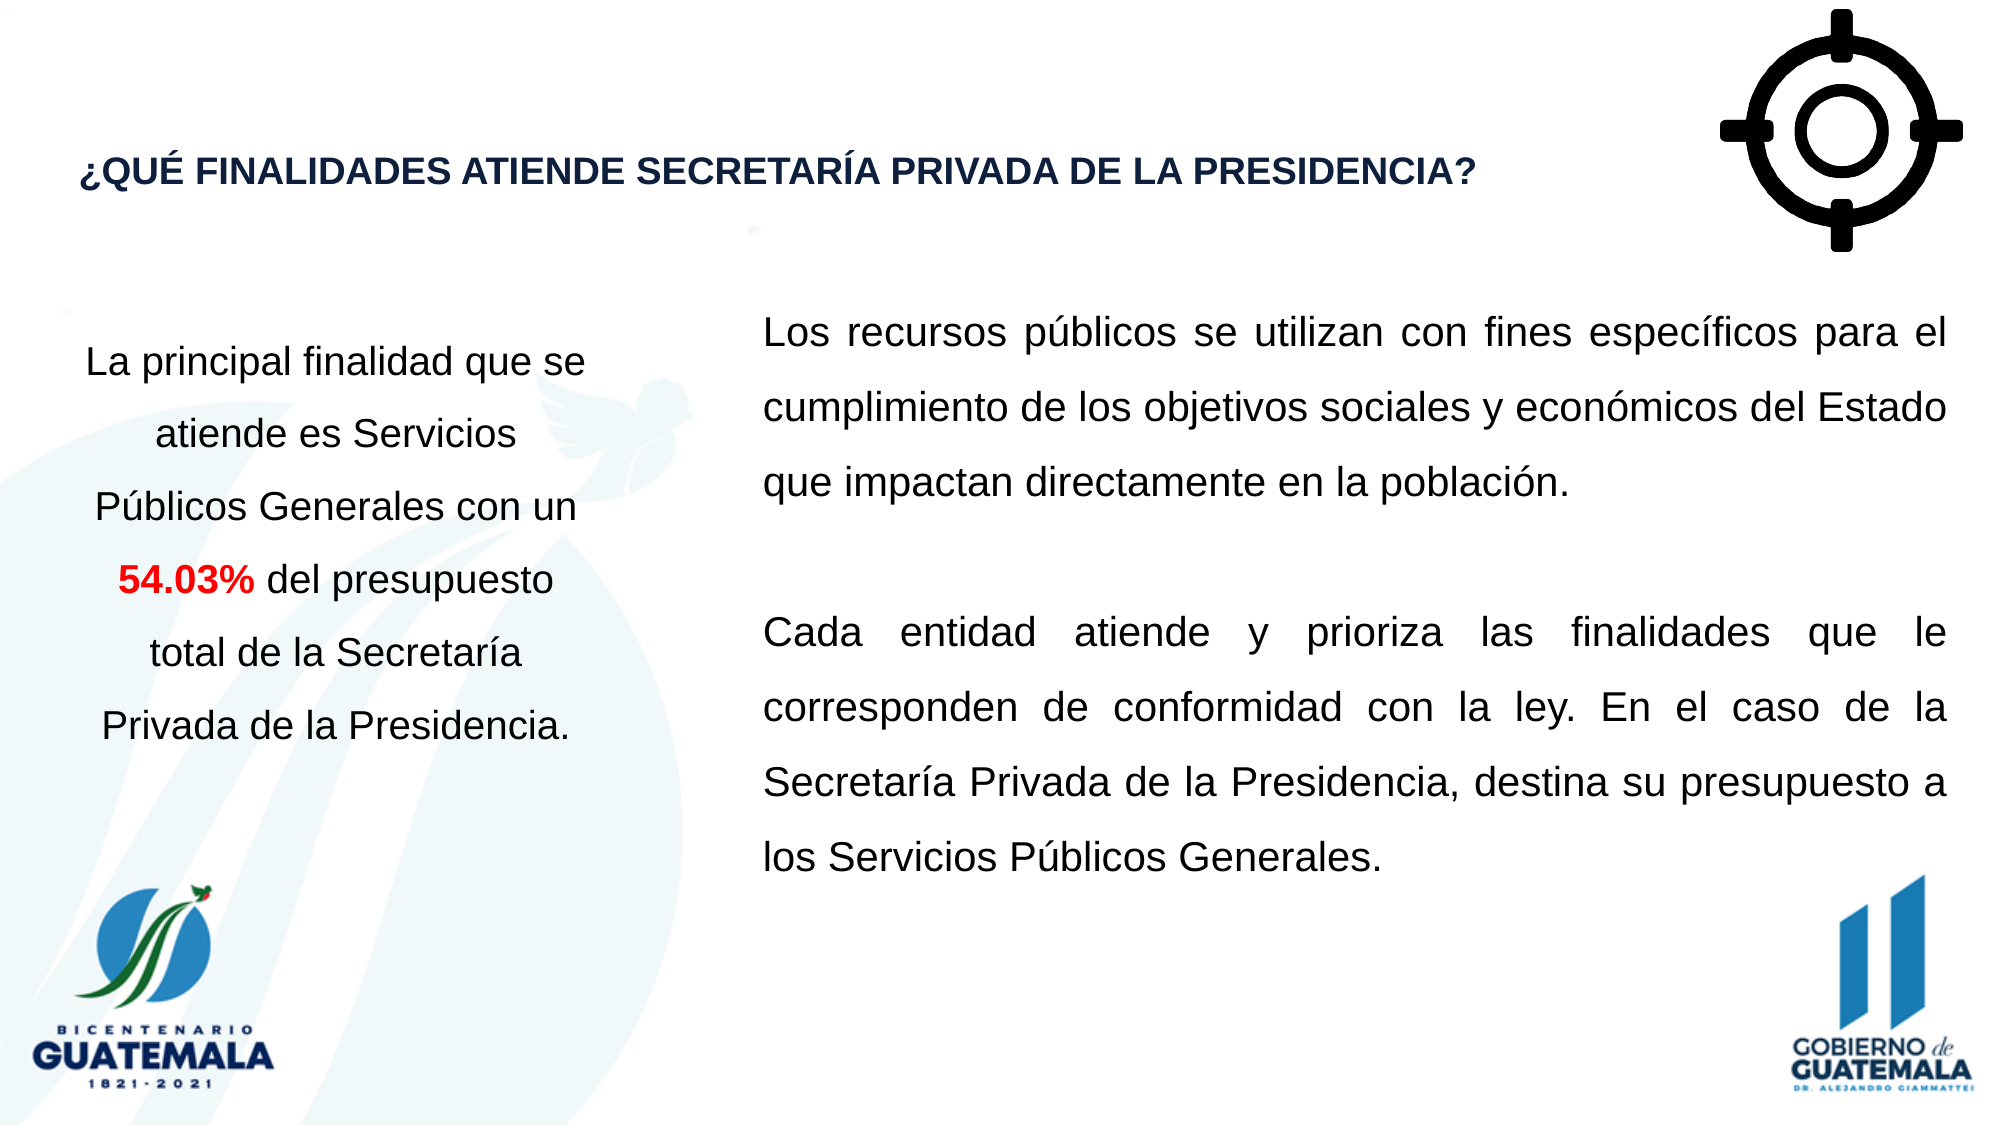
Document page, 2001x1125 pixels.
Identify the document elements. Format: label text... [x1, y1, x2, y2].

title ¿QUÉ FINALIDADES ATIENDE SECRETARÍA PRIVADA DE LA PRESIDENCIA? [63, 130, 1564, 302]
picture [0, 0, 2001, 1125]
text_box Los recursos públicos se utilizan con fines específicos para el cumplimiento de los objetivos sociales y económicos del Estado que impactan directamente en la población. Cada entidad atiende y prioriza las finalidades que le corresponden de conformidad con la ley. En el caso de la Secretaría Privada de la Presidencia, destina su presupuesto a los Servicios Públicos Generales. [747, 217, 1963, 1077]
text_box La principal finalidad que se atiende es Servicios Públicos Generales con un 54.03% del presupuesto total de la Secretaría Privada de la Presidencia. [63, 301, 610, 757]
